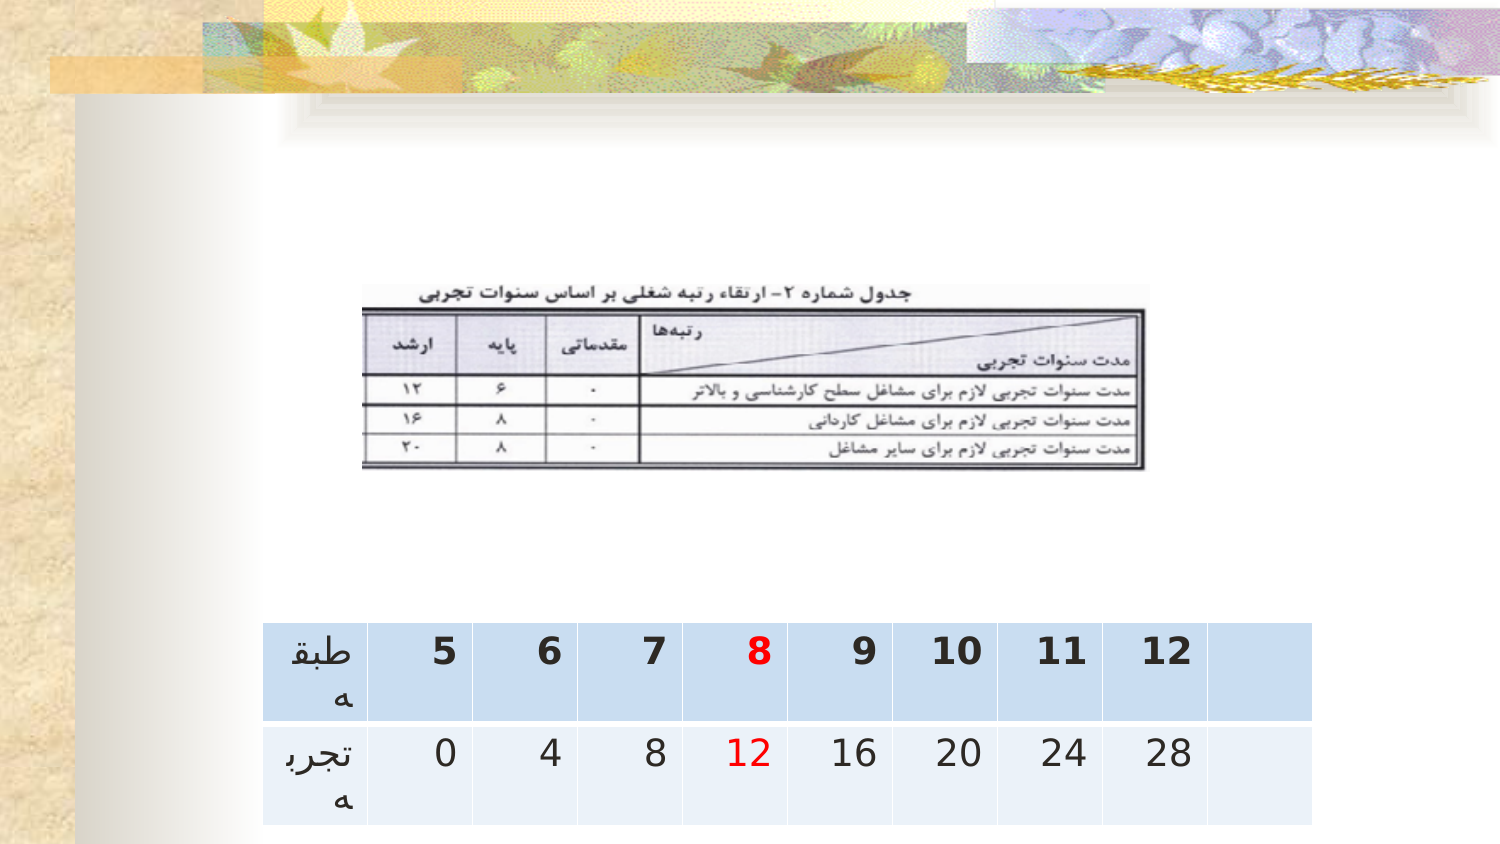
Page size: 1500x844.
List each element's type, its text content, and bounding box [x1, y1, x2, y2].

table_header 8 [683, 623, 787, 721]
table_header 7 [578, 623, 682, 721]
table_header 6 [473, 623, 577, 721]
table_header 12 [1103, 623, 1207, 721]
table_cell 28 [1103, 727, 1207, 825]
table_header 11 [998, 623, 1102, 721]
table_cell 0 [368, 727, 472, 825]
table_cell تجربه [263, 727, 367, 825]
table_header 10 [893, 623, 997, 721]
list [362, 284, 1151, 473]
table_cell 20 [893, 727, 997, 825]
table_header 5 [368, 623, 472, 721]
table_header 9 [788, 623, 892, 721]
table_header طبقه [263, 623, 367, 721]
table_cell 12 [683, 727, 787, 825]
table_cell 24 [998, 727, 1102, 825]
table_header [1208, 623, 1312, 721]
table_cell 4 [473, 727, 577, 825]
table_cell 16 [788, 727, 892, 825]
table_cell 8 [578, 727, 682, 825]
picture [0, 0, 1500, 844]
table_cell [1208, 727, 1312, 825]
